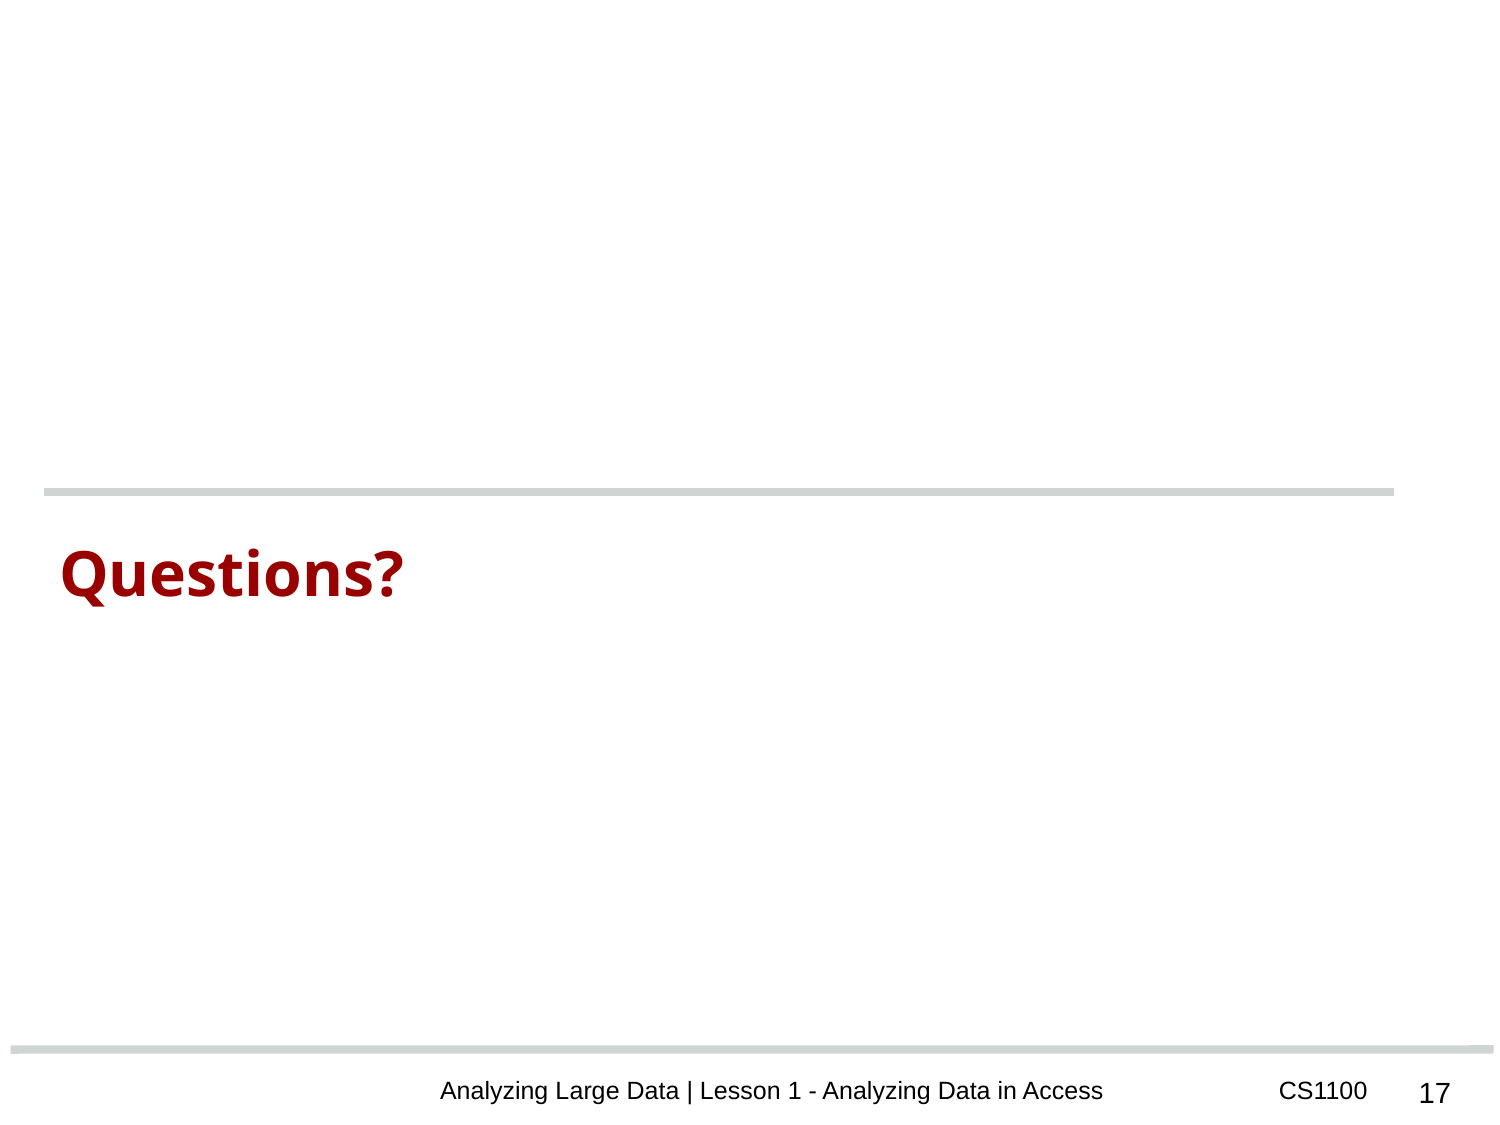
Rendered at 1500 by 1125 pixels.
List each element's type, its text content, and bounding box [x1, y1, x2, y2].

list Questions? [44, 519, 1413, 633]
slide_number ‹#› [1403, 1064, 1494, 1120]
